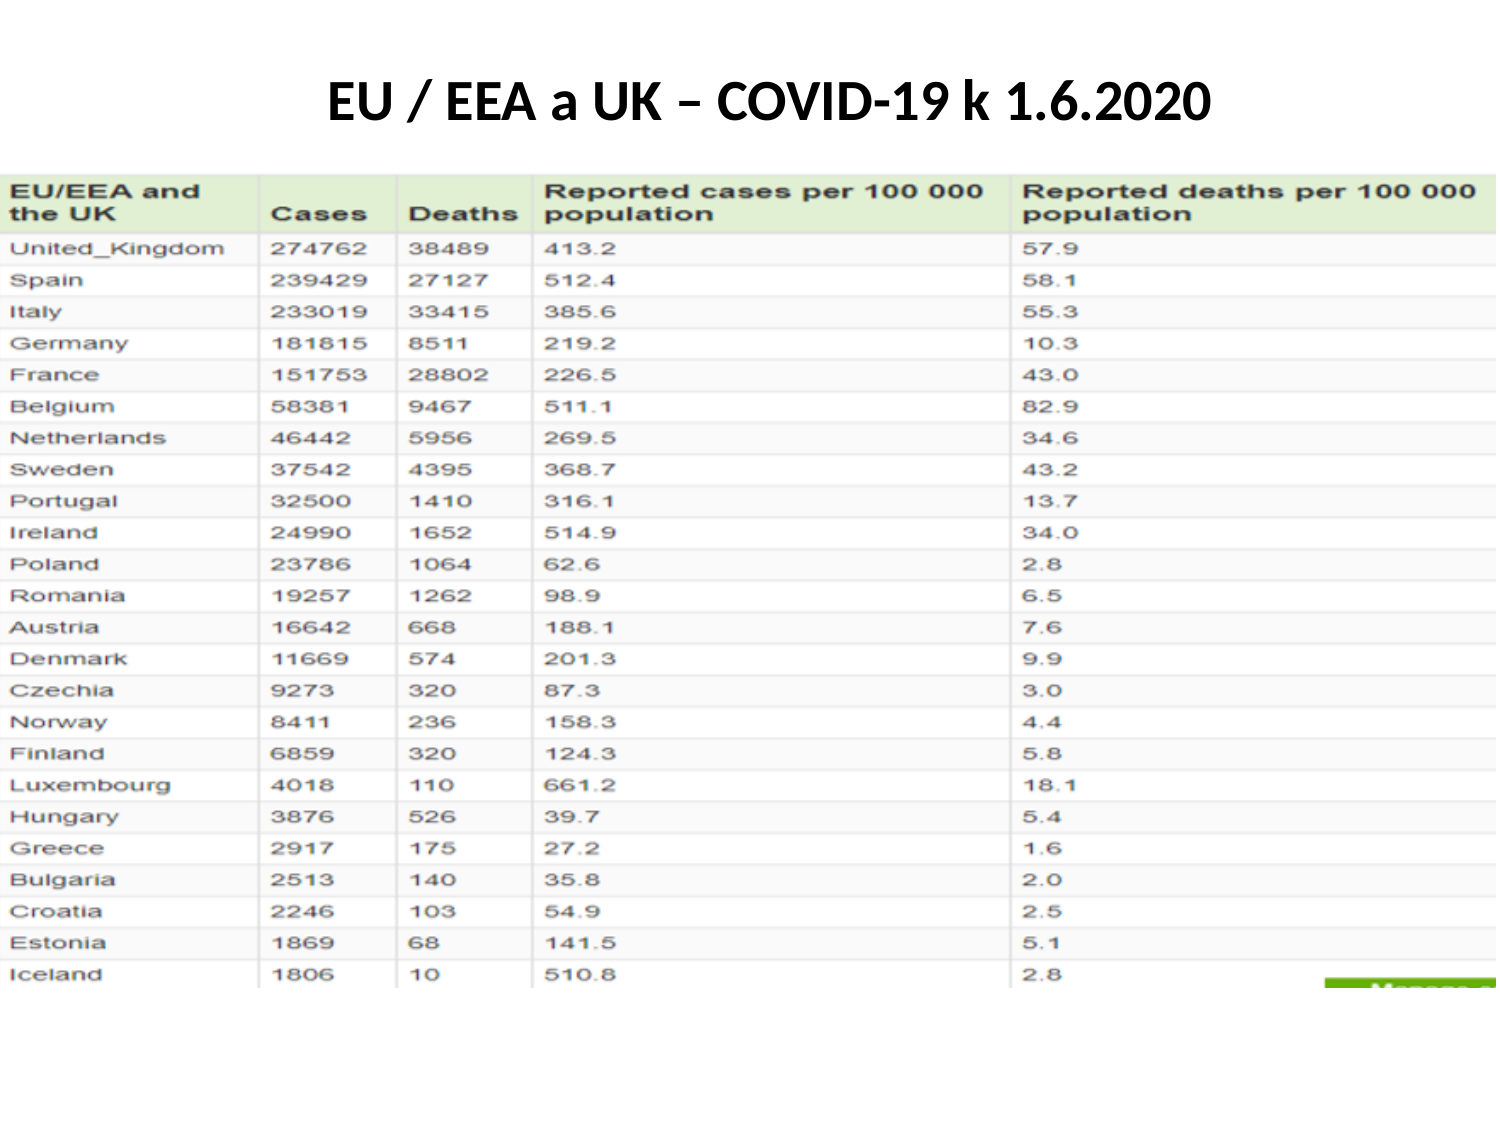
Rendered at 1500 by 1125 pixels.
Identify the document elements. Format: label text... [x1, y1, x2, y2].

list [0, 172, 1497, 988]
text_box EU / EEA a UK – COVID-19 k 1.6.2020 [312, 54, 1247, 140]
